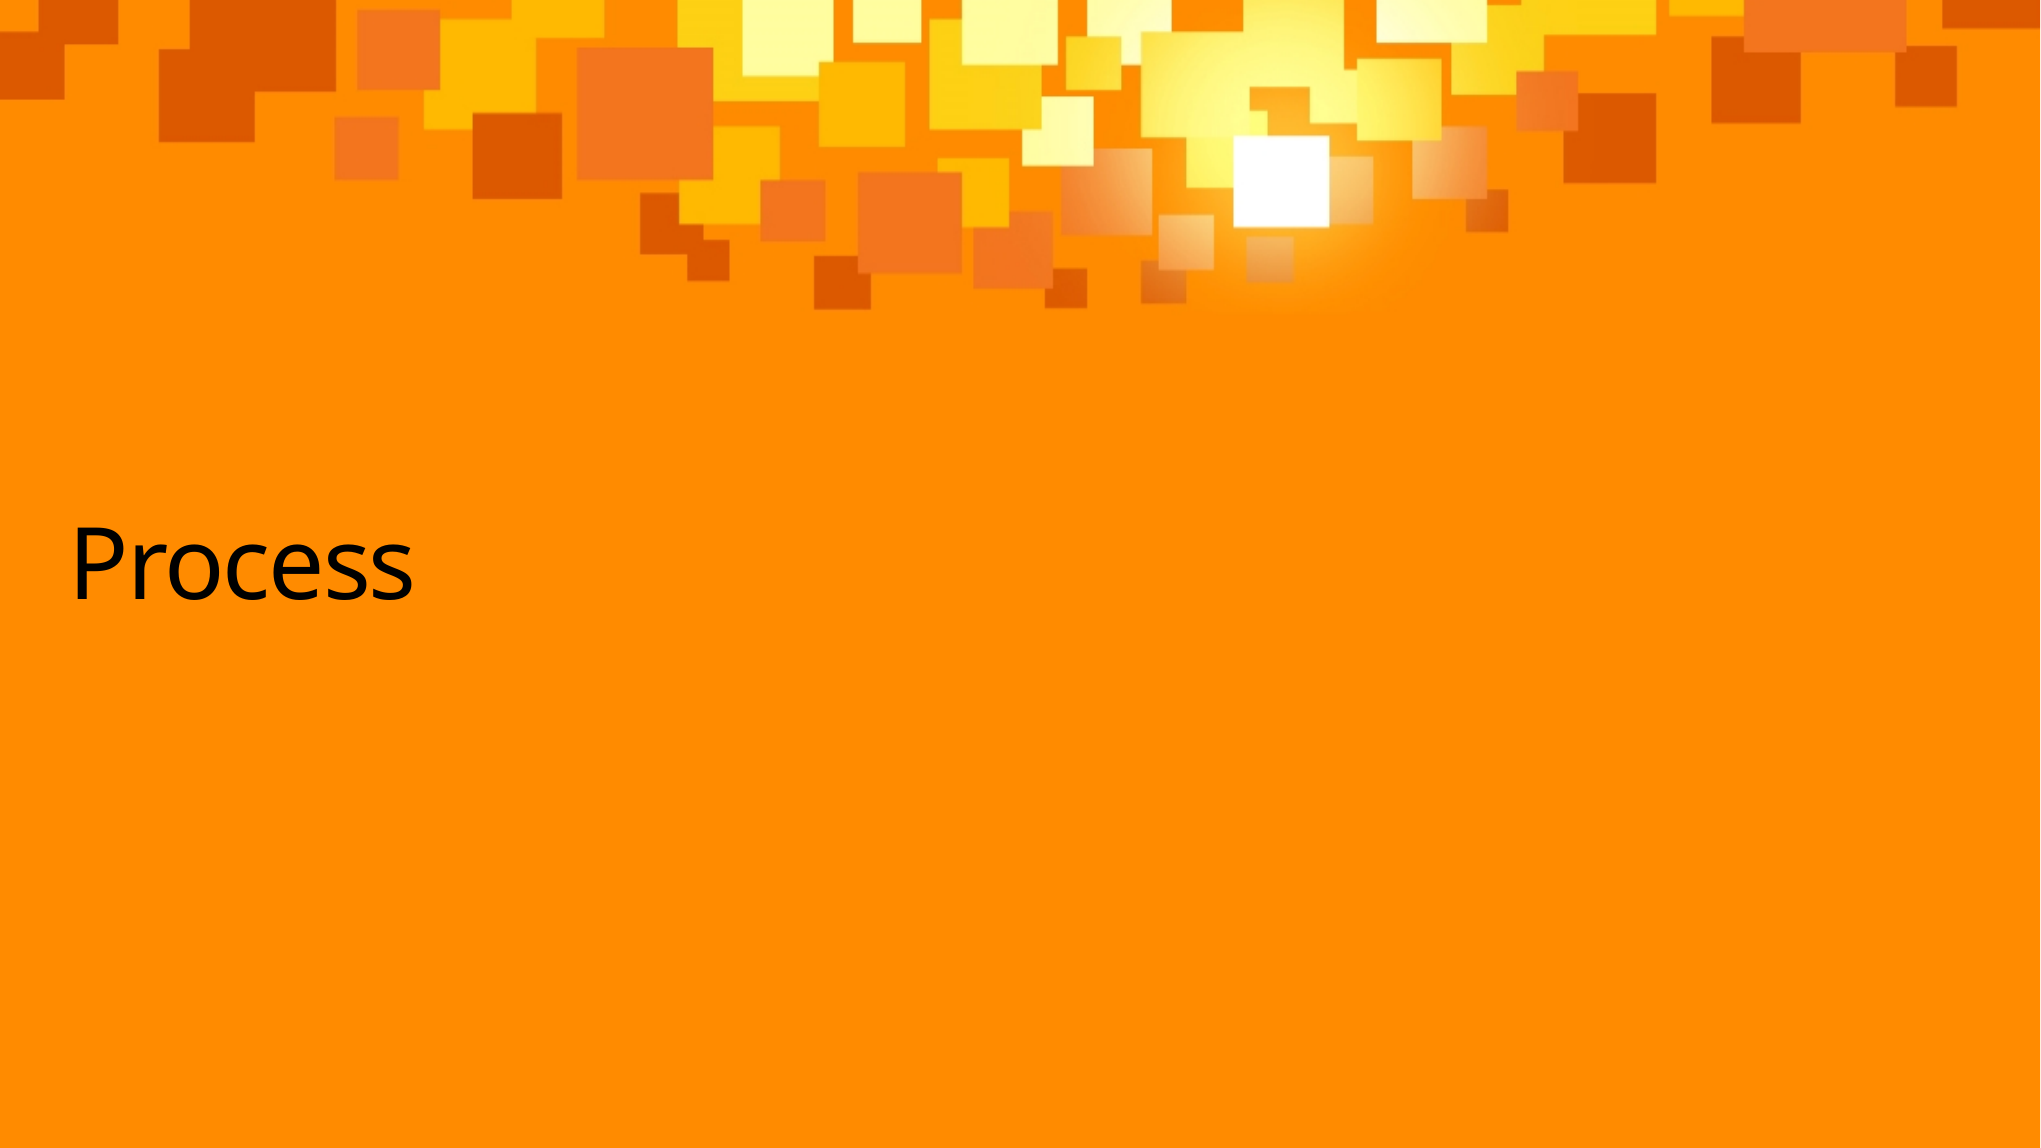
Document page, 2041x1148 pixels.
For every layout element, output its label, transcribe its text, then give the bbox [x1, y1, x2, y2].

picture [0, 0, 2041, 1148]
title Process [44, 498, 1996, 649]
